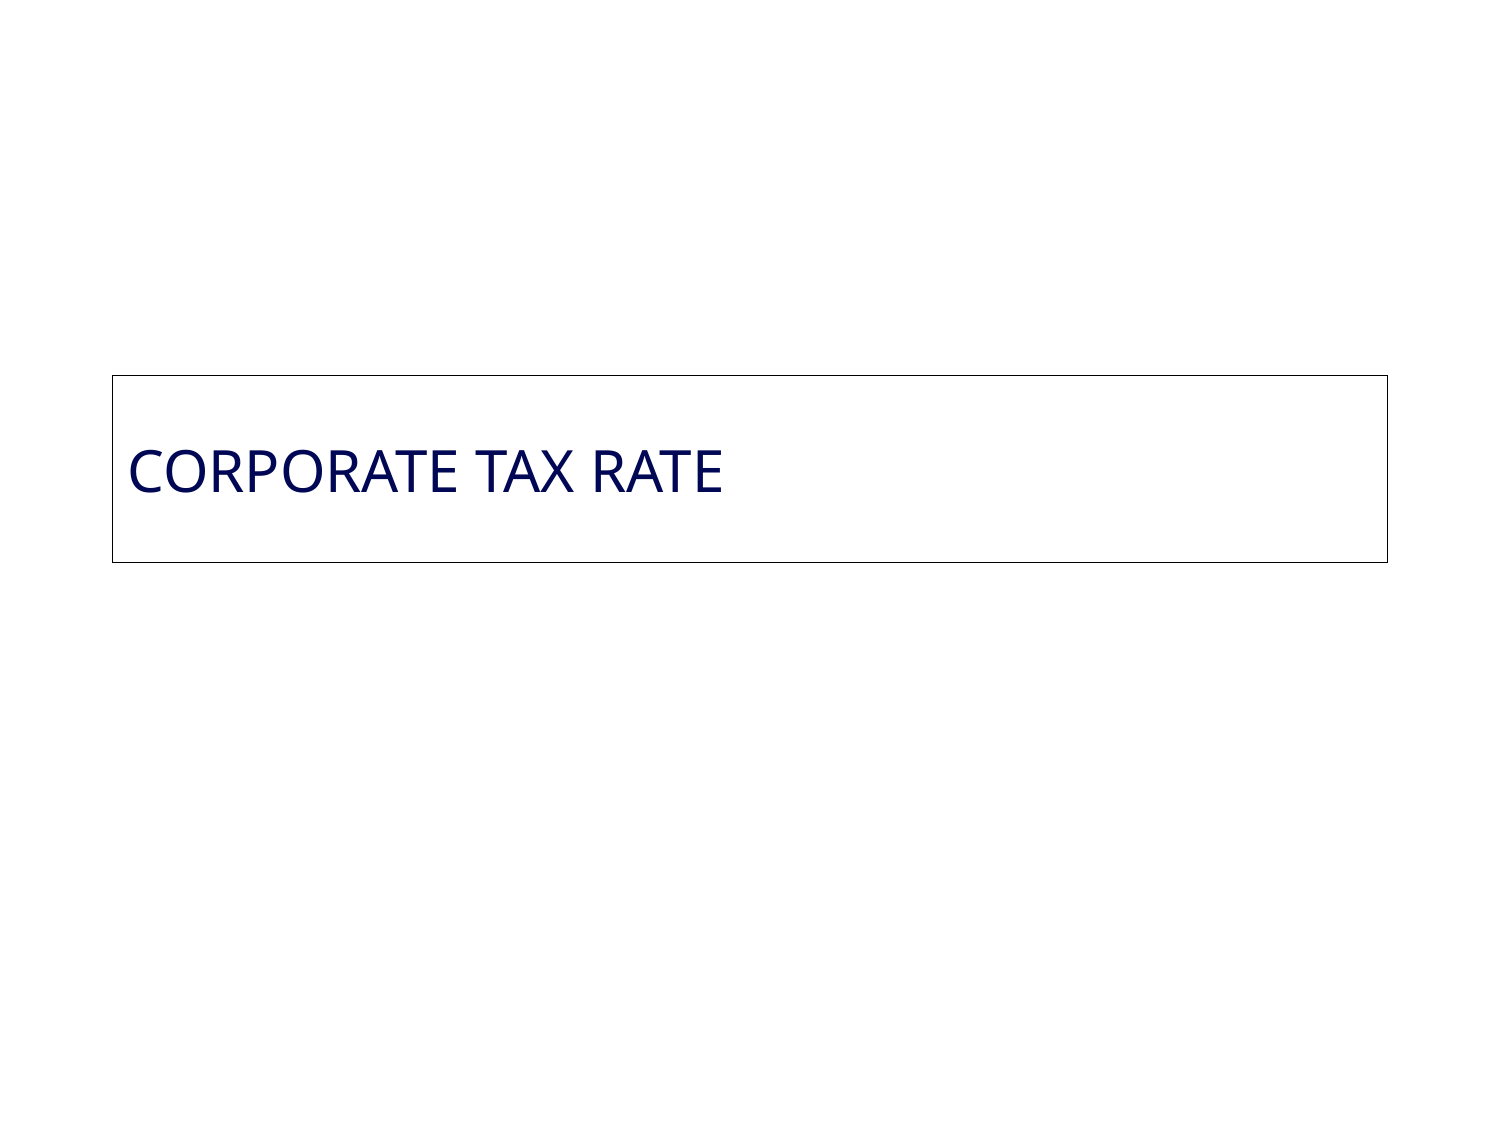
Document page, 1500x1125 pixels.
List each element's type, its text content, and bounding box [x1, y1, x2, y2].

title CORPORATE TAX RATE [112, 375, 1388, 563]
